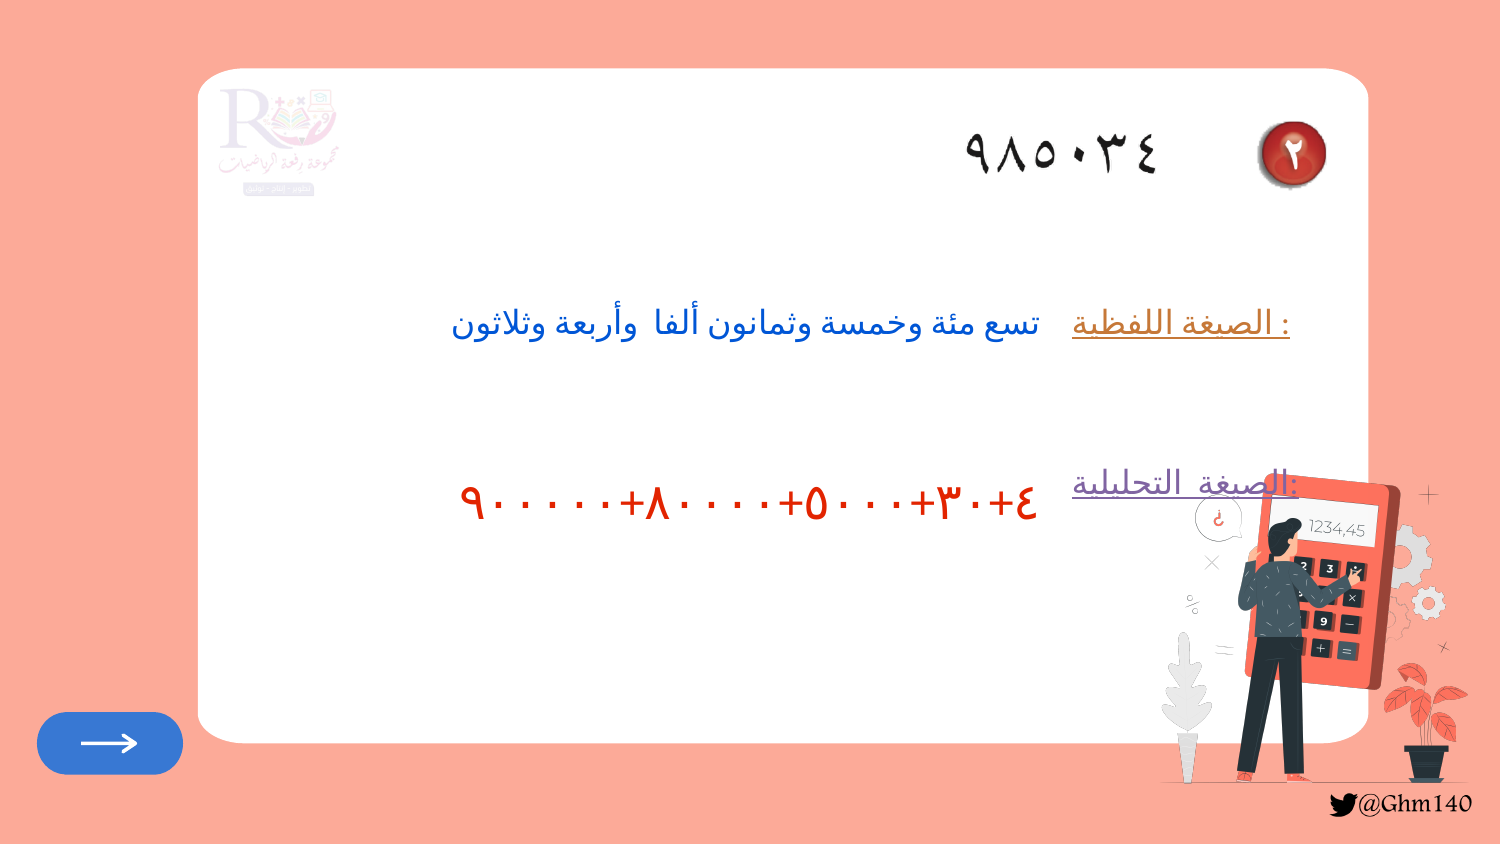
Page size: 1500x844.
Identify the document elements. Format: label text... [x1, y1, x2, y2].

text_box الصيغة اللفظية : الصيغة التحليلية: [1068, 257, 1303, 505]
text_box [36, 711, 184, 775]
picture [1141, 453, 1500, 829]
text_box ٤+٣٠+٥٠٠٠+٨٠٠٠٠+٩٠٠٠٠٠ [455, 405, 1045, 534]
text_box تسع مئة وخمسة وثمانون ألفا وأربعة وثلاثون [447, 257, 1053, 346]
picture [948, 96, 1336, 215]
